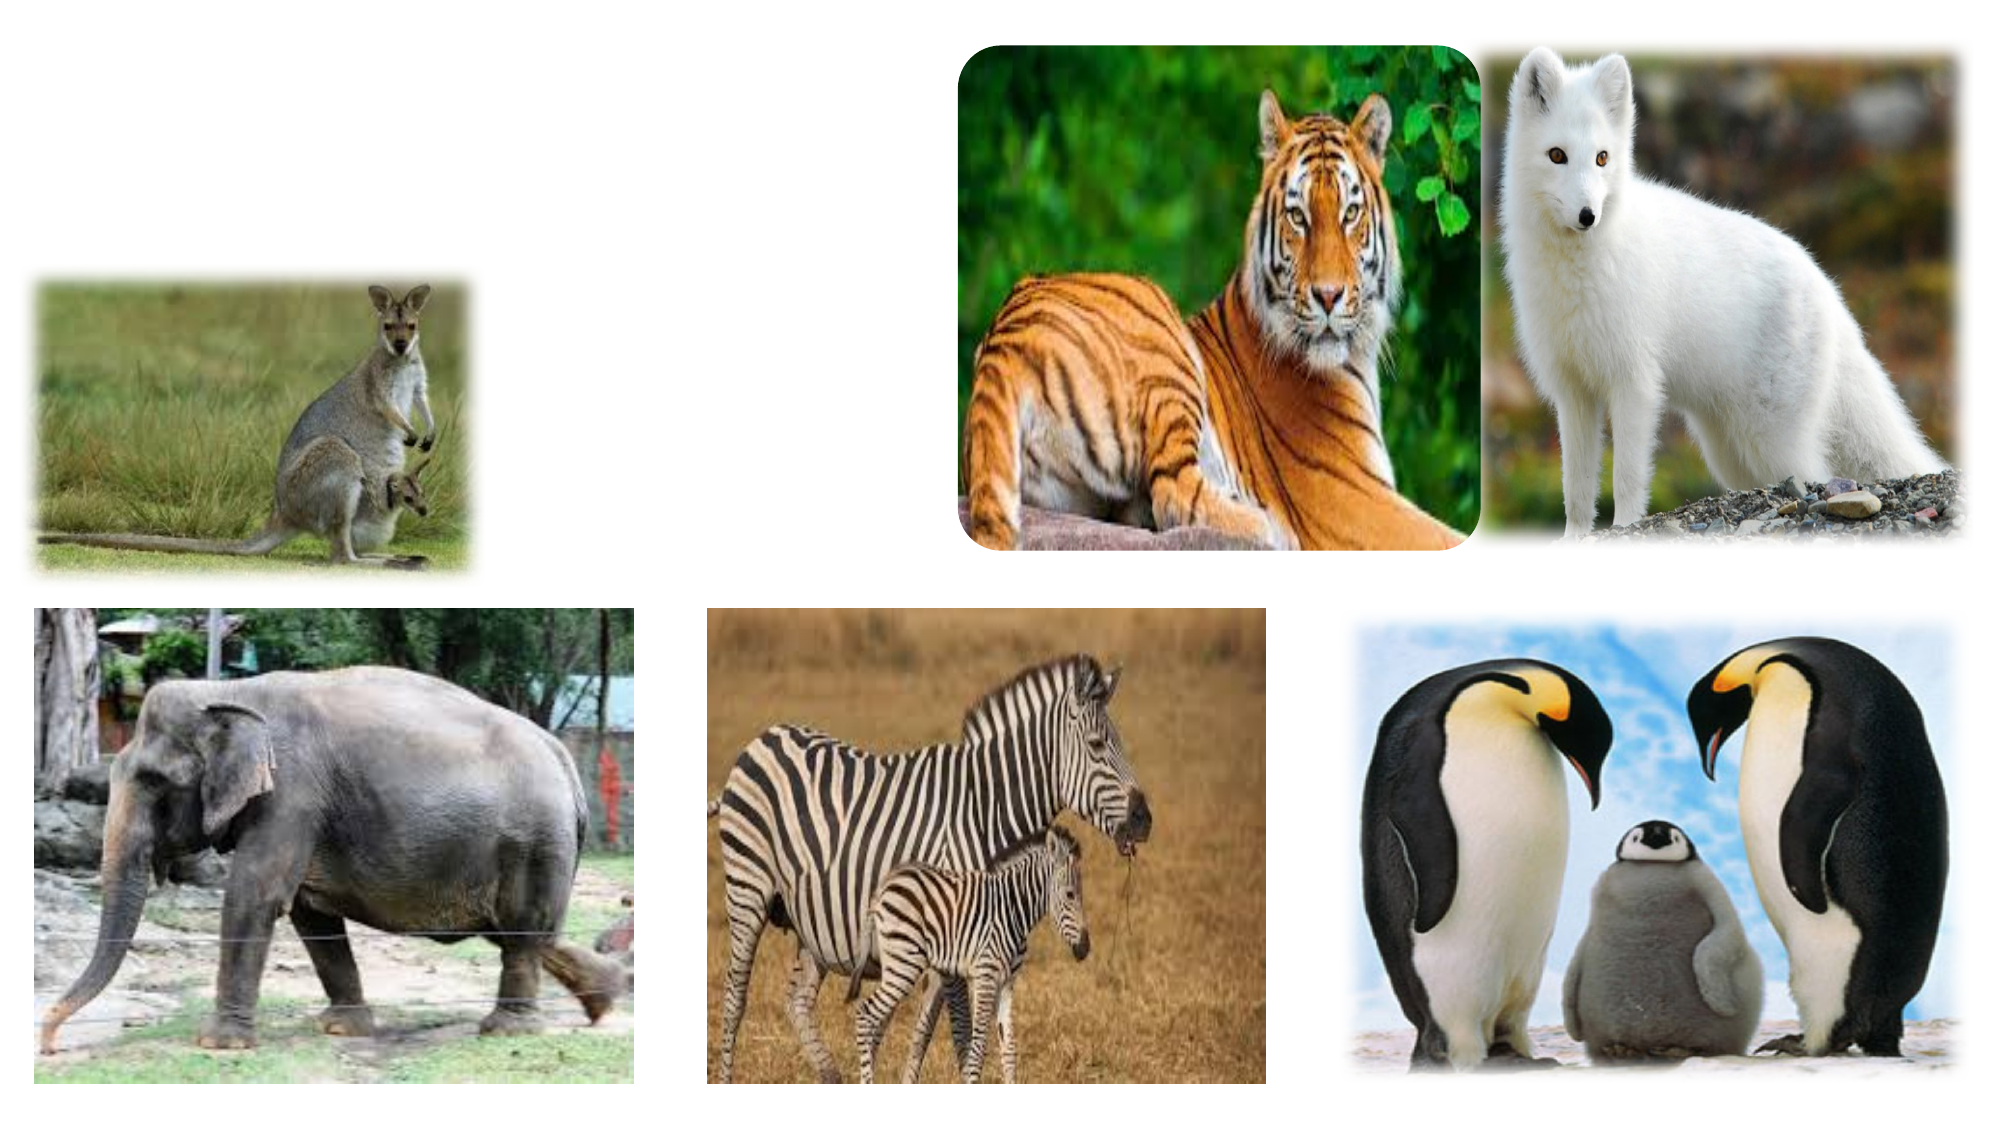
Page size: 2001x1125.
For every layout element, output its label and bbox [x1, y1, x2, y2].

picture [1338, 608, 1970, 1084]
picture [34, 608, 634, 1084]
picture [957, 37, 1975, 551]
picture [18, 263, 486, 589]
picture [707, 608, 1266, 1084]
